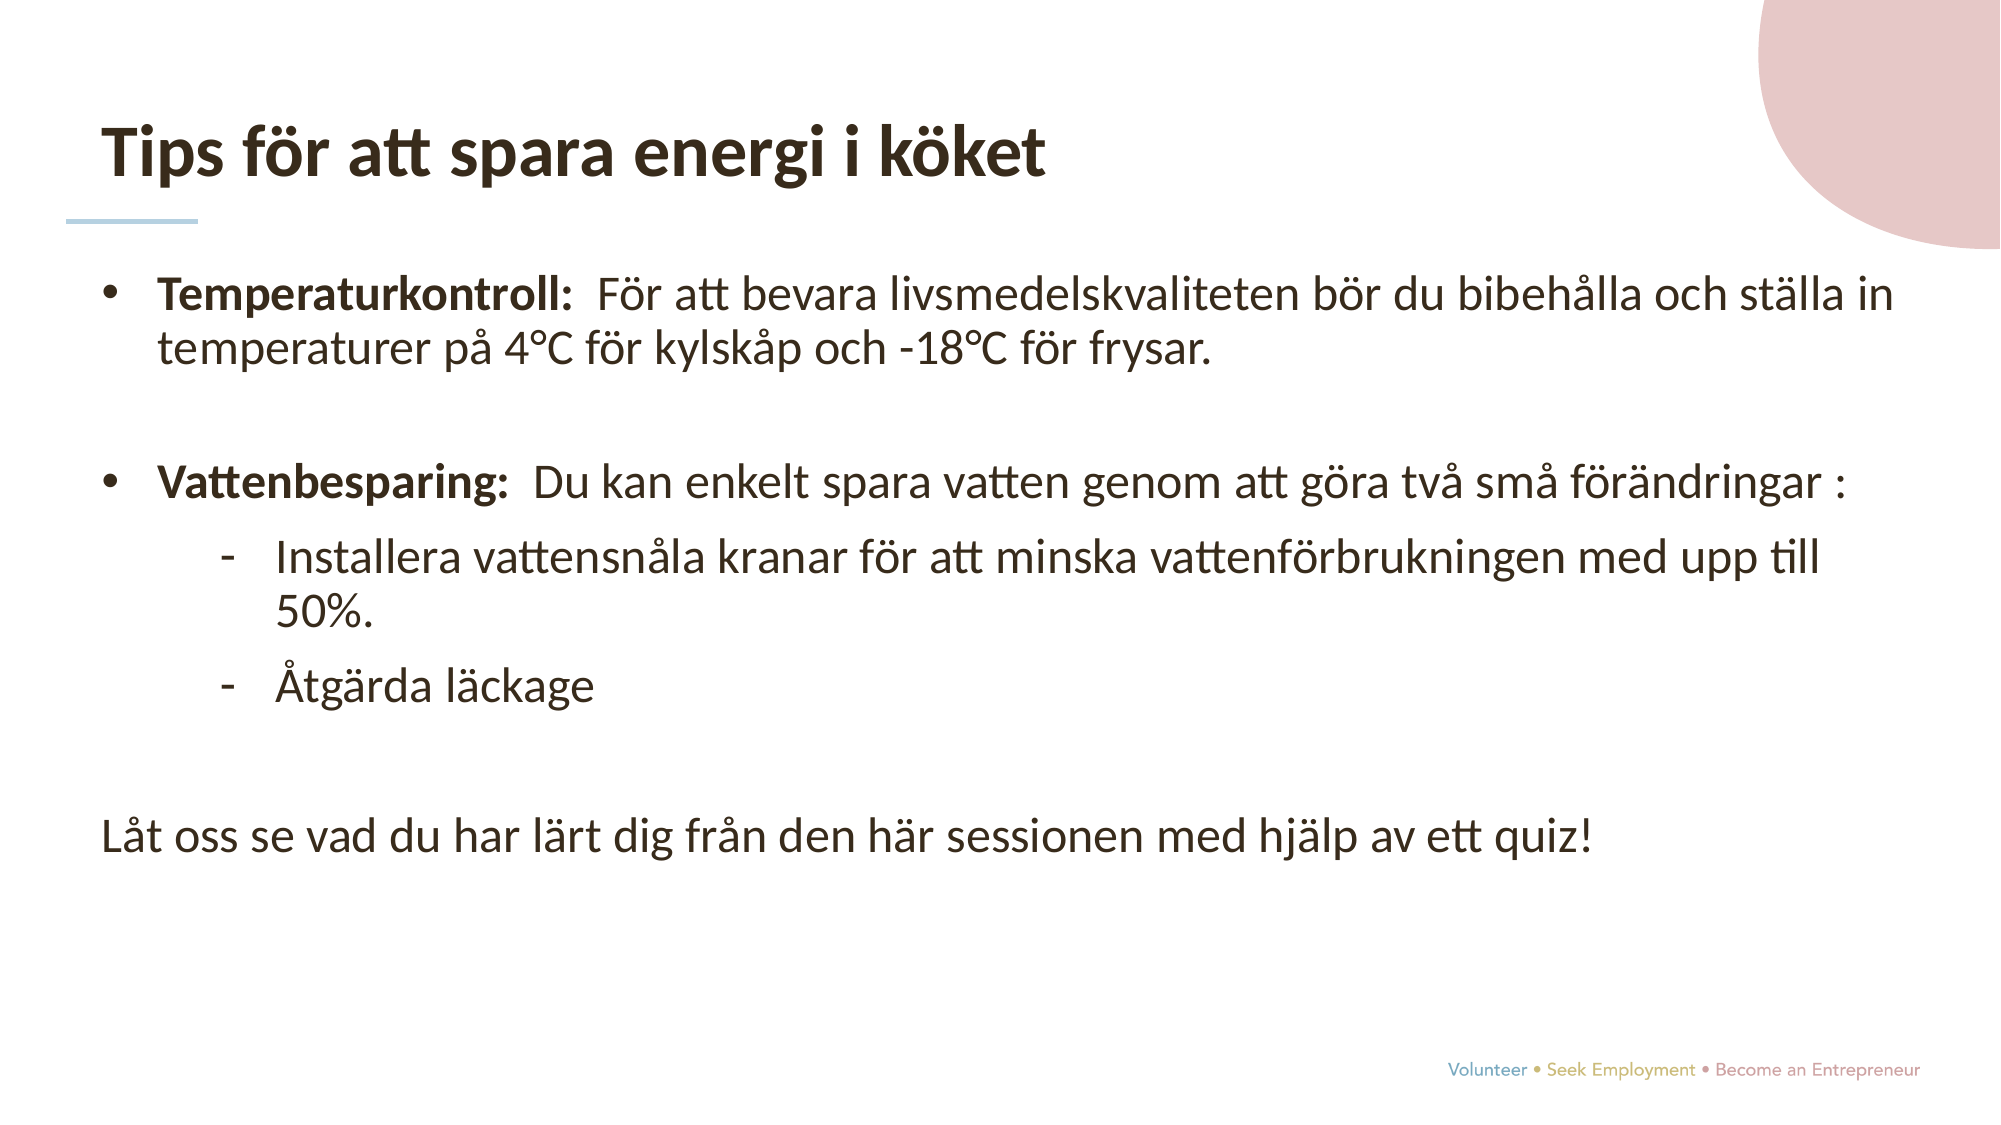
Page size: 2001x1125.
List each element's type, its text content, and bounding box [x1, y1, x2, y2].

text_box [66, 219, 198, 224]
picture [1418, 1046, 1971, 1103]
list Temperaturkontroll: För att bevara livsmedelskvaliteten bör du bibehålla och ställa in temperaturer på 4°C för kylskåp och -18°C för frysar. Vattenbesparing: Du kan enkelt spara vatten genom att göra två små förändringar : Installera vattensnåla kranar för att minska vattenförbrukningen med upp till 50%. Åtgärda läckage Låt oss se vad du har lärt dig från den här sessionen med hjälp av ett quiz! [86, 259, 1928, 973]
list Tips för att spara energi i köket [86, 105, 1827, 201]
text_box [1758, 0, 2000, 250]
